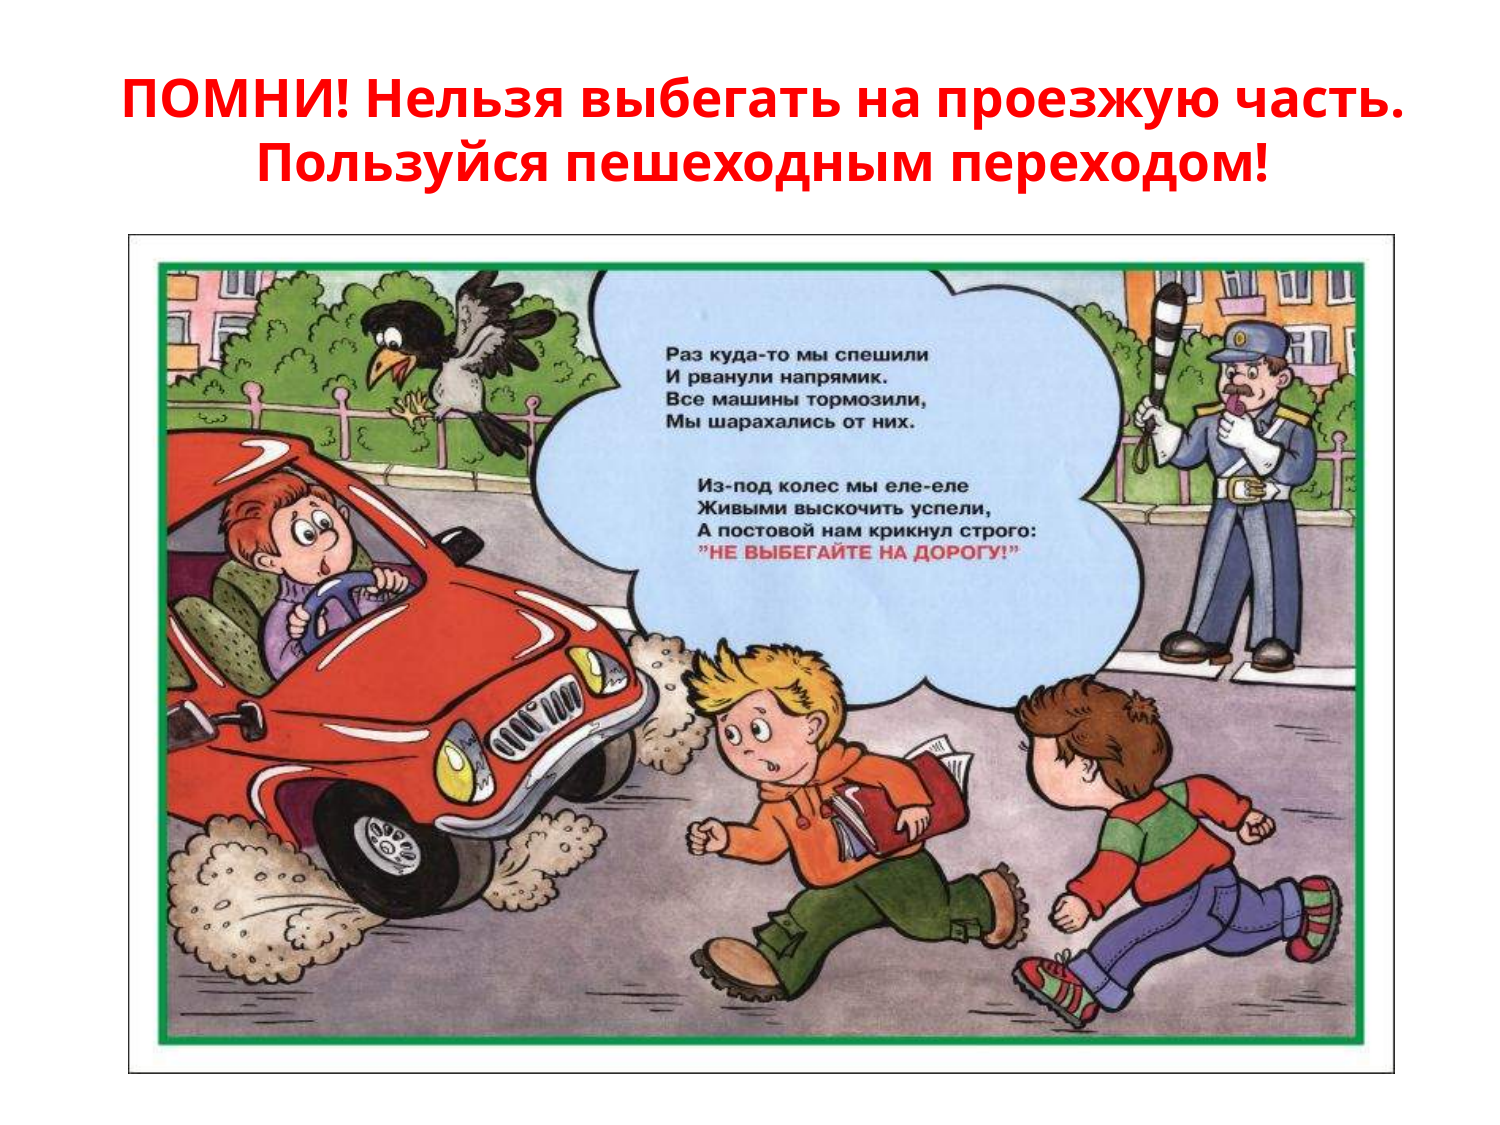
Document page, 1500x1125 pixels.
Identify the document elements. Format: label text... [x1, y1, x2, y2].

title ПОМНИ! Нельзя выбегать на проезжую часть. Пользуйся пешеходным переходом! [93, 46, 1432, 210]
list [128, 234, 1395, 1074]
